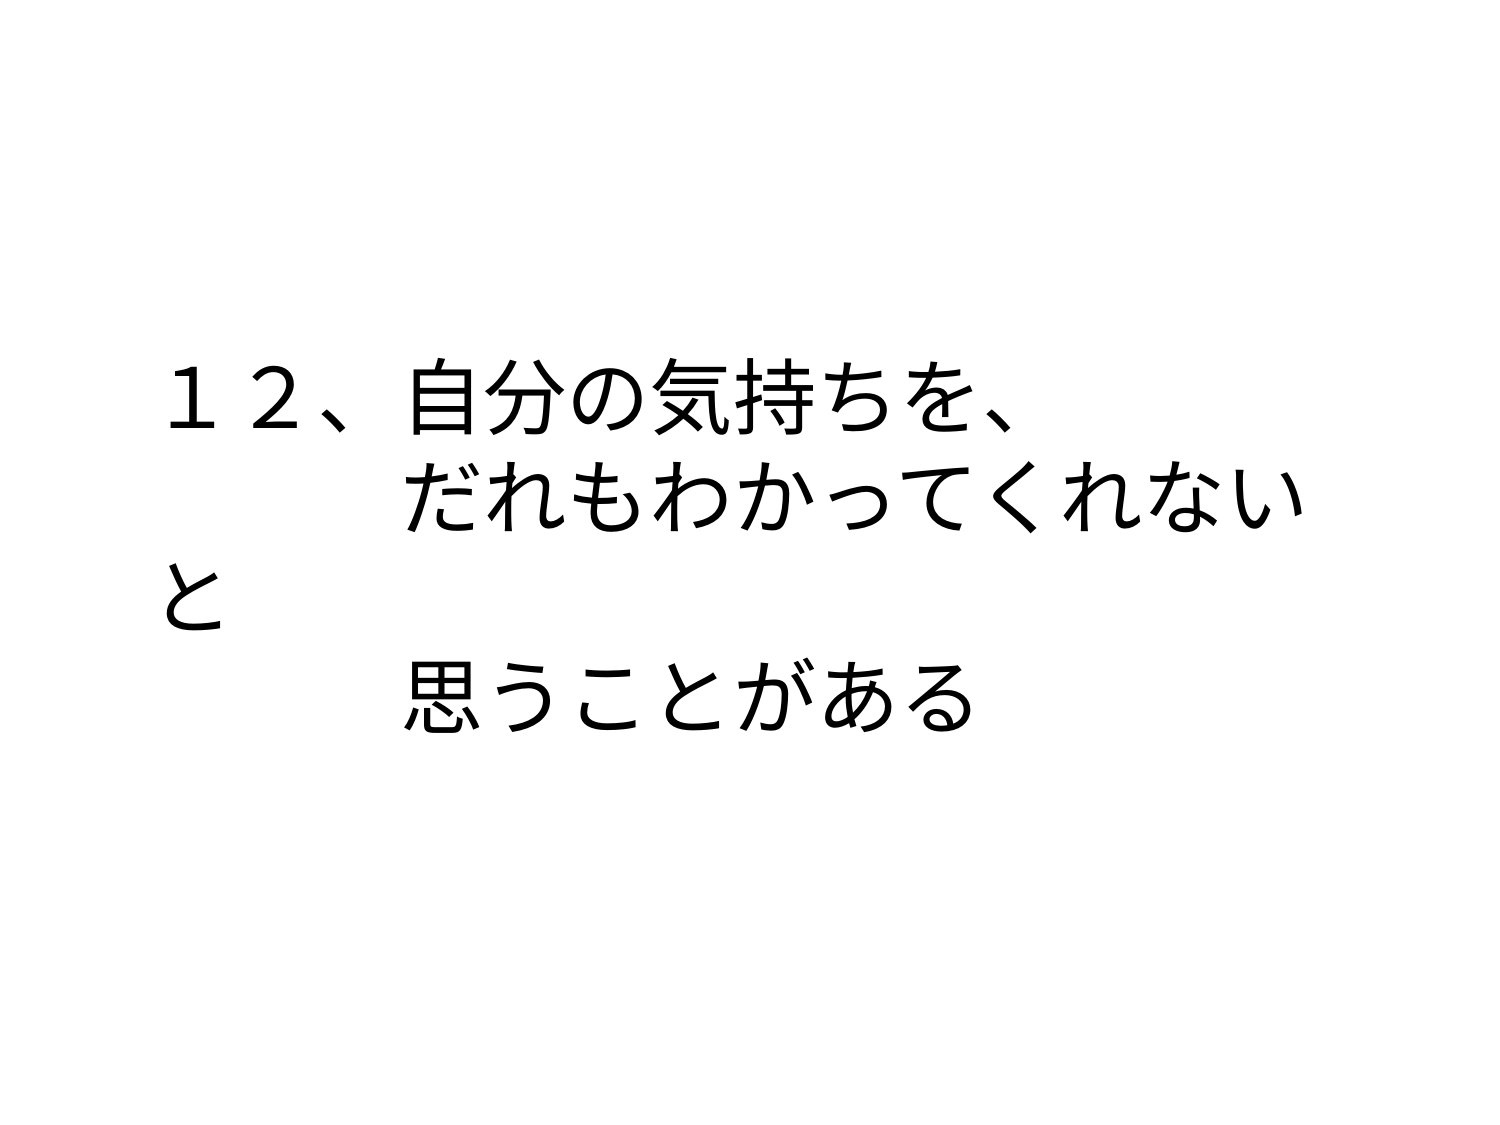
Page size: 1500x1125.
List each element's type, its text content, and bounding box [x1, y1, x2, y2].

title １２、自分の気持ちを、 だれもわかってくれないと 思うことがある [135, 373, 1376, 717]
